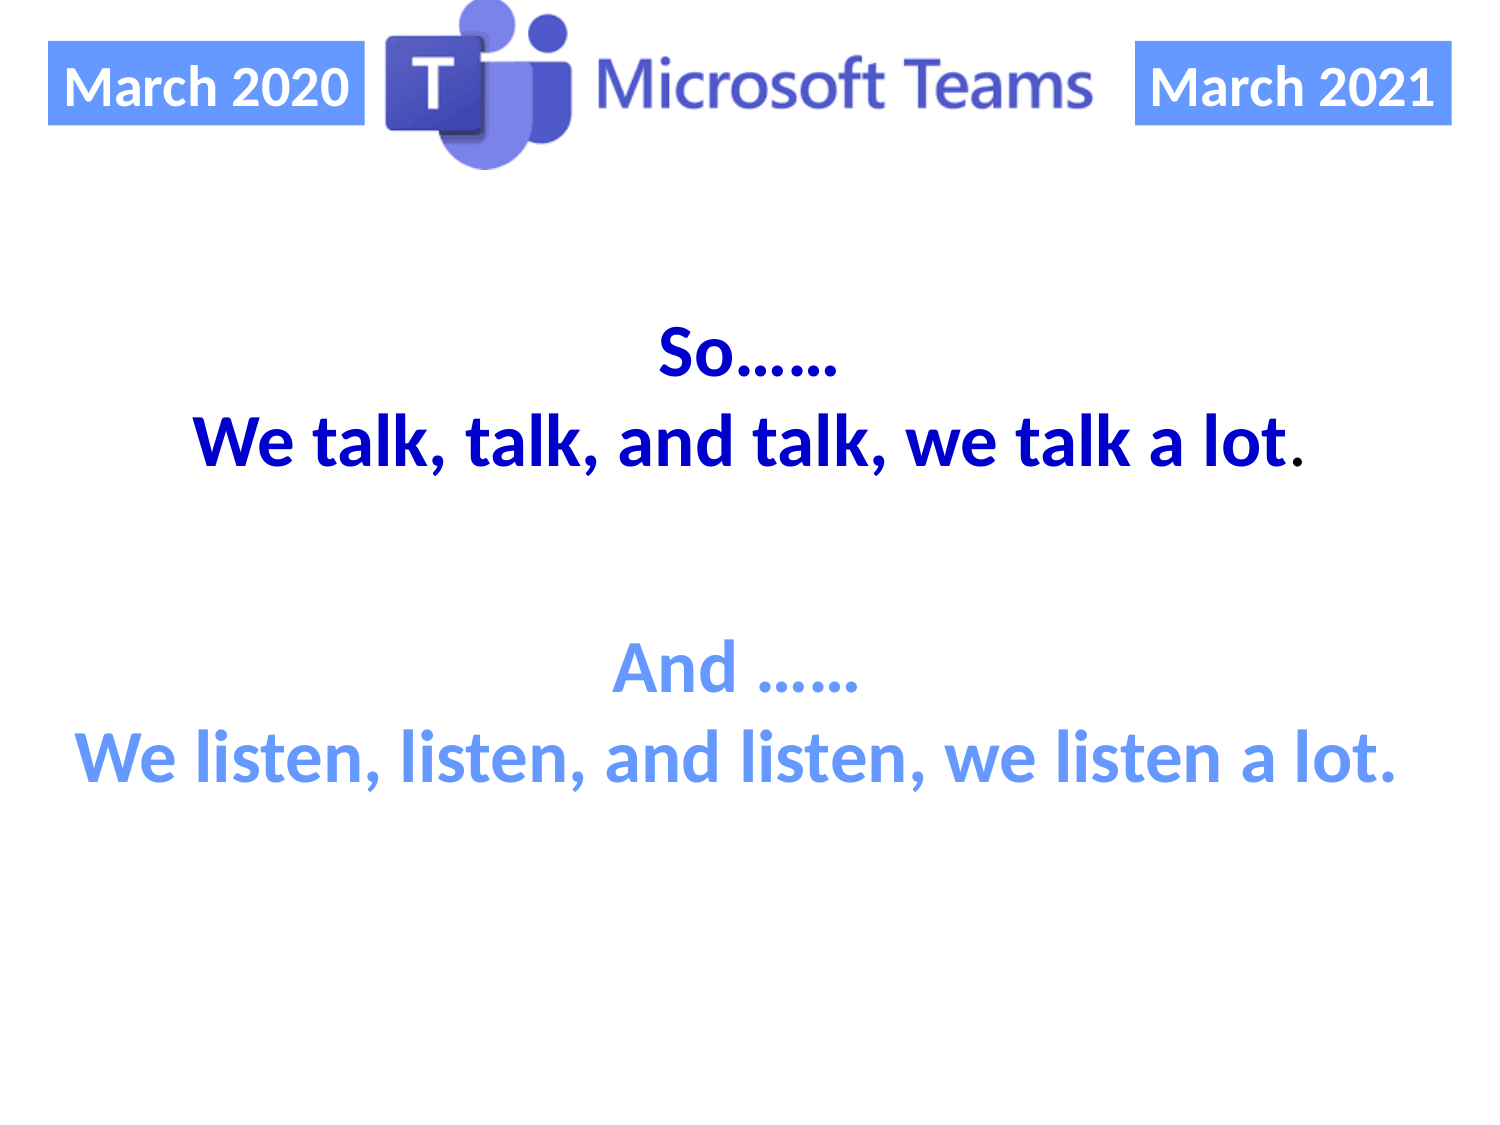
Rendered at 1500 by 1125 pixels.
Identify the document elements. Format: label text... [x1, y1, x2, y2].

picture [383, 0, 1097, 170]
text_box March 2020 [48, 40, 365, 126]
text_box So…… We talk, talk, and talk, we talk a lot. [177, 294, 1323, 490]
text_box And …… We listen, listen, and listen, we listen a lot. [59, 609, 1415, 805]
text_box March 2021 [1135, 40, 1452, 126]
